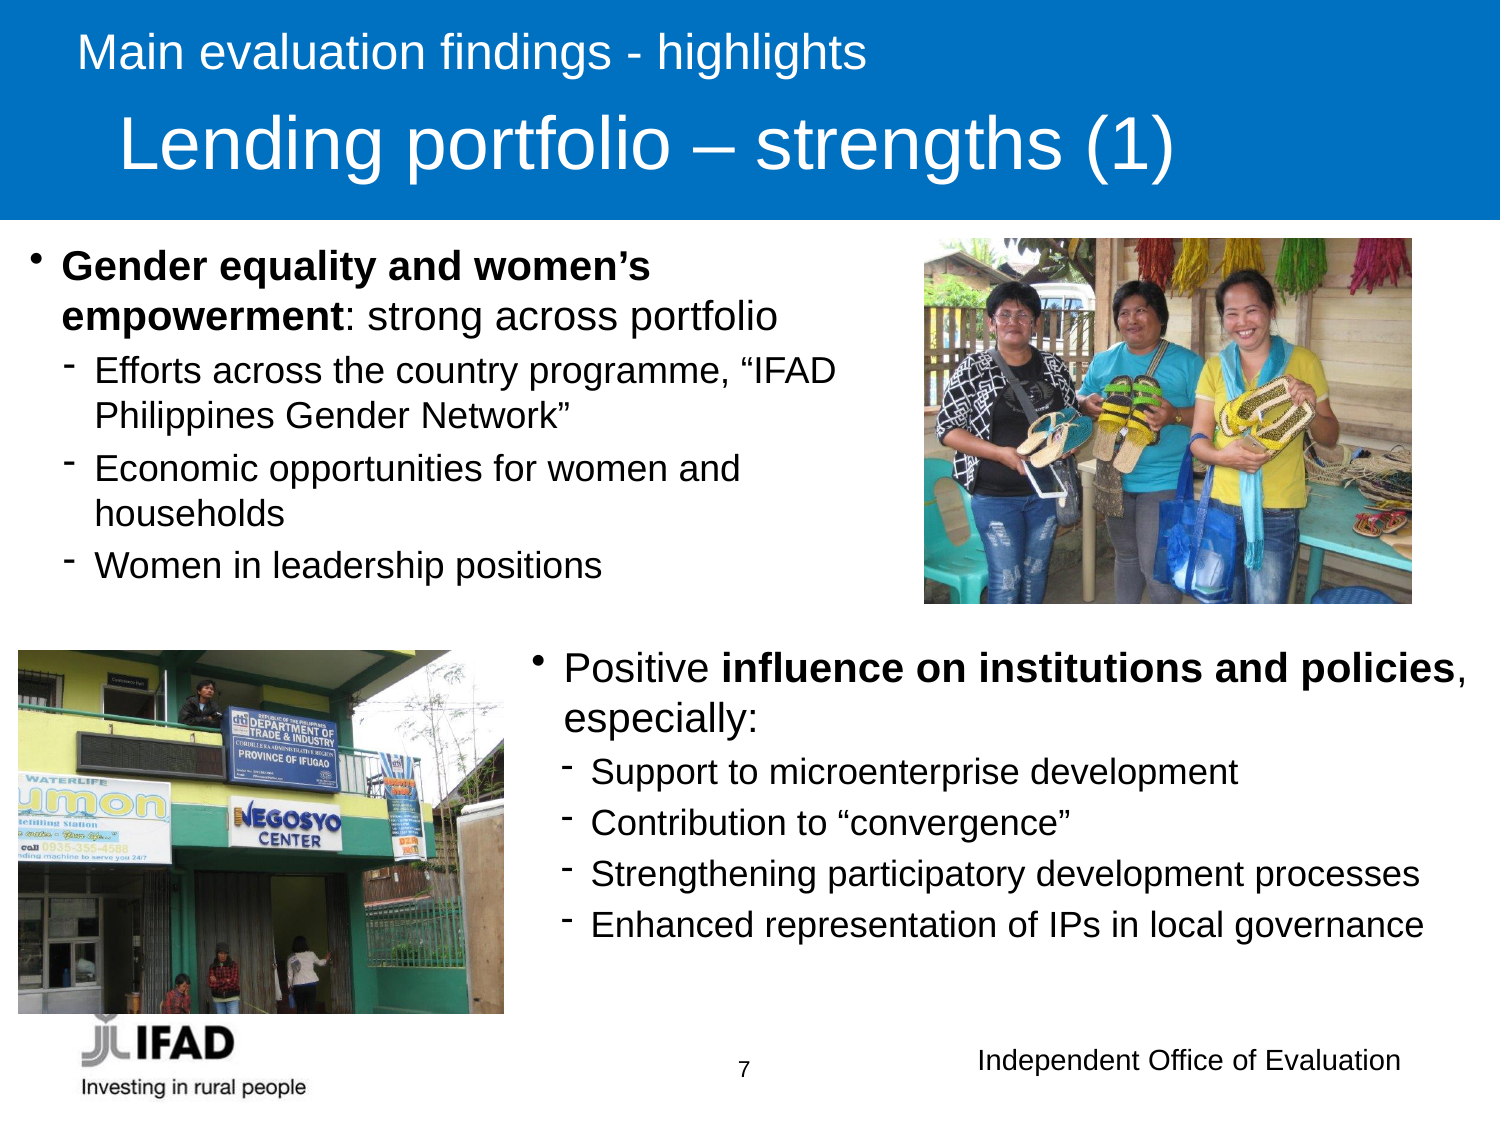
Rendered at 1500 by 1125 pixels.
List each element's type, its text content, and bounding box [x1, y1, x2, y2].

text_box Positive influence on institutions and policies, especially: Support to microenterprise development Contribution to “convergence” Strengthening participatory development processes Enhanced representation of IPs in local governance [531, 640, 1471, 1025]
picture [18, 650, 504, 1106]
list Gender equality and women’s empowerment: strong across portfolio Efforts across the country programme, “IFAD Philippines Gender Network” Economic opportunities for women and households Women in leadership positions [29, 238, 904, 646]
picture [924, 238, 1412, 604]
text_box 7 [723, 1047, 771, 1090]
list Main evaluation findings - highlights Lending portfolio – strengths (1) [76, 30, 1412, 173]
